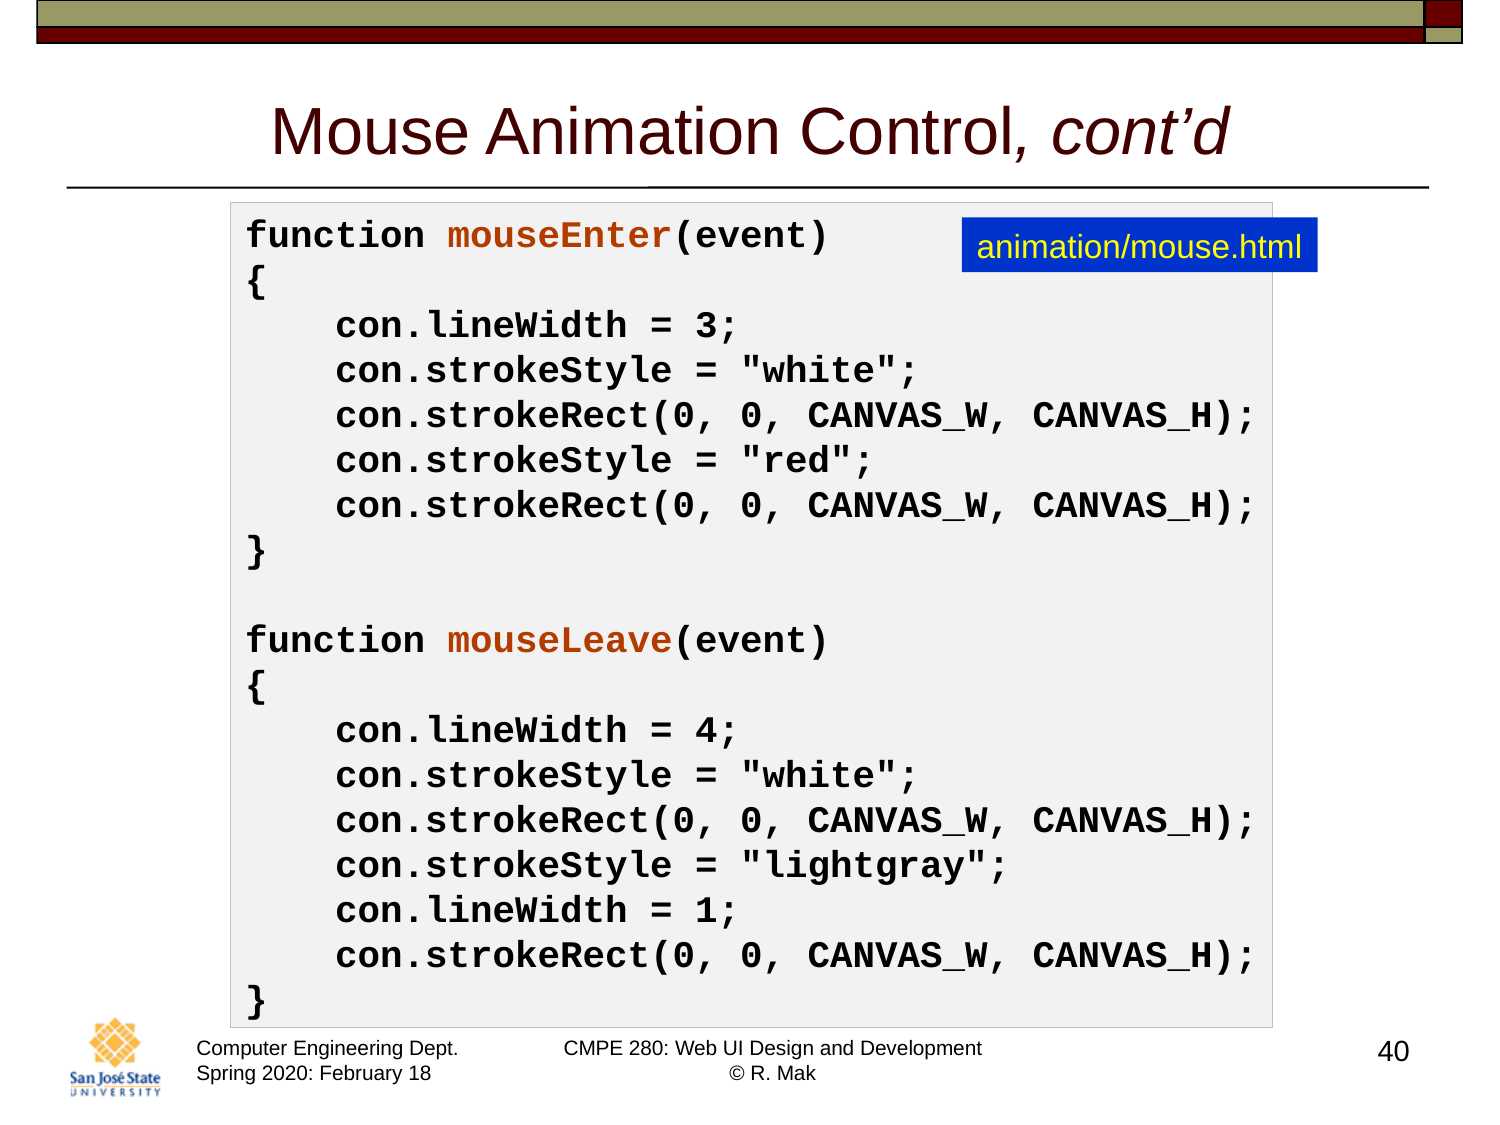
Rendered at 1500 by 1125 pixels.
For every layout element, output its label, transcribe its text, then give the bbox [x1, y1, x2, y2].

picture [60, 1012, 166, 1112]
title Mouse Animation Control, cont’d [75, 67, 1425, 175]
text_box function mouseEnter(event) { con.lineWidth = 3; con.strokeStyle = "white"; con.strokeRect(0, 0, CANVAS_W, CANVAS_H); con.strokeStyle = "red"; con.strokeRect(0, 0, CANVAS_W, CANVAS_H); } function mouseLeave(event) { con.lineWidth = 4; con.strokeStyle = "white"; con.strokeRect(0, 0, CANVAS_W, CANVAS_H); con.strokeStyle = "lightgray"; con.lineWidth = 1; con.strokeRect(0, 0, CANVAS_W, CANVAS_H); } [230, 202, 1273, 1028]
text_box animation/mouse.html [961, 217, 1318, 273]
slide_number 40 [1335, 1025, 1425, 1100]
